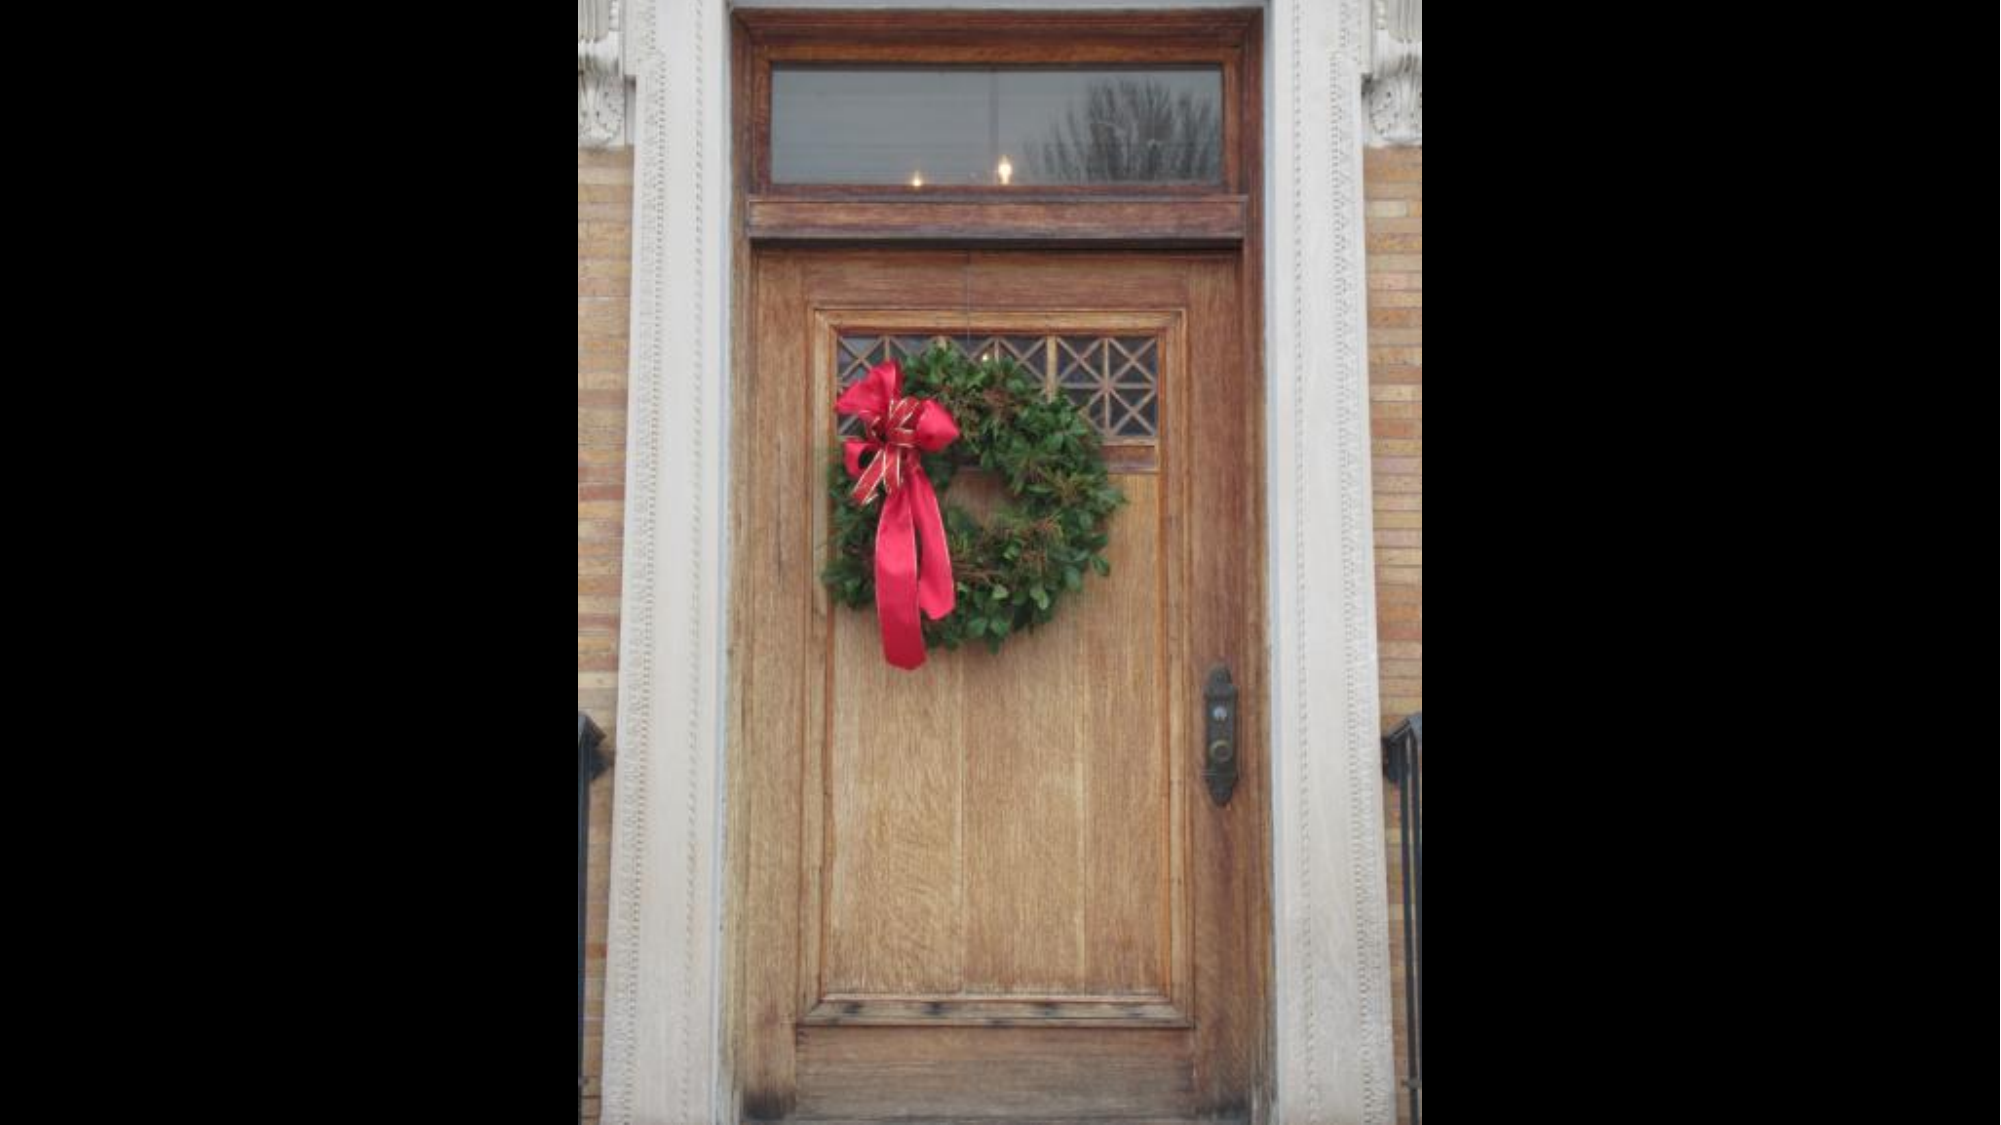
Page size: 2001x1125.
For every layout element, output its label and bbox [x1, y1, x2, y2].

picture [578, 0, 1422, 1125]
